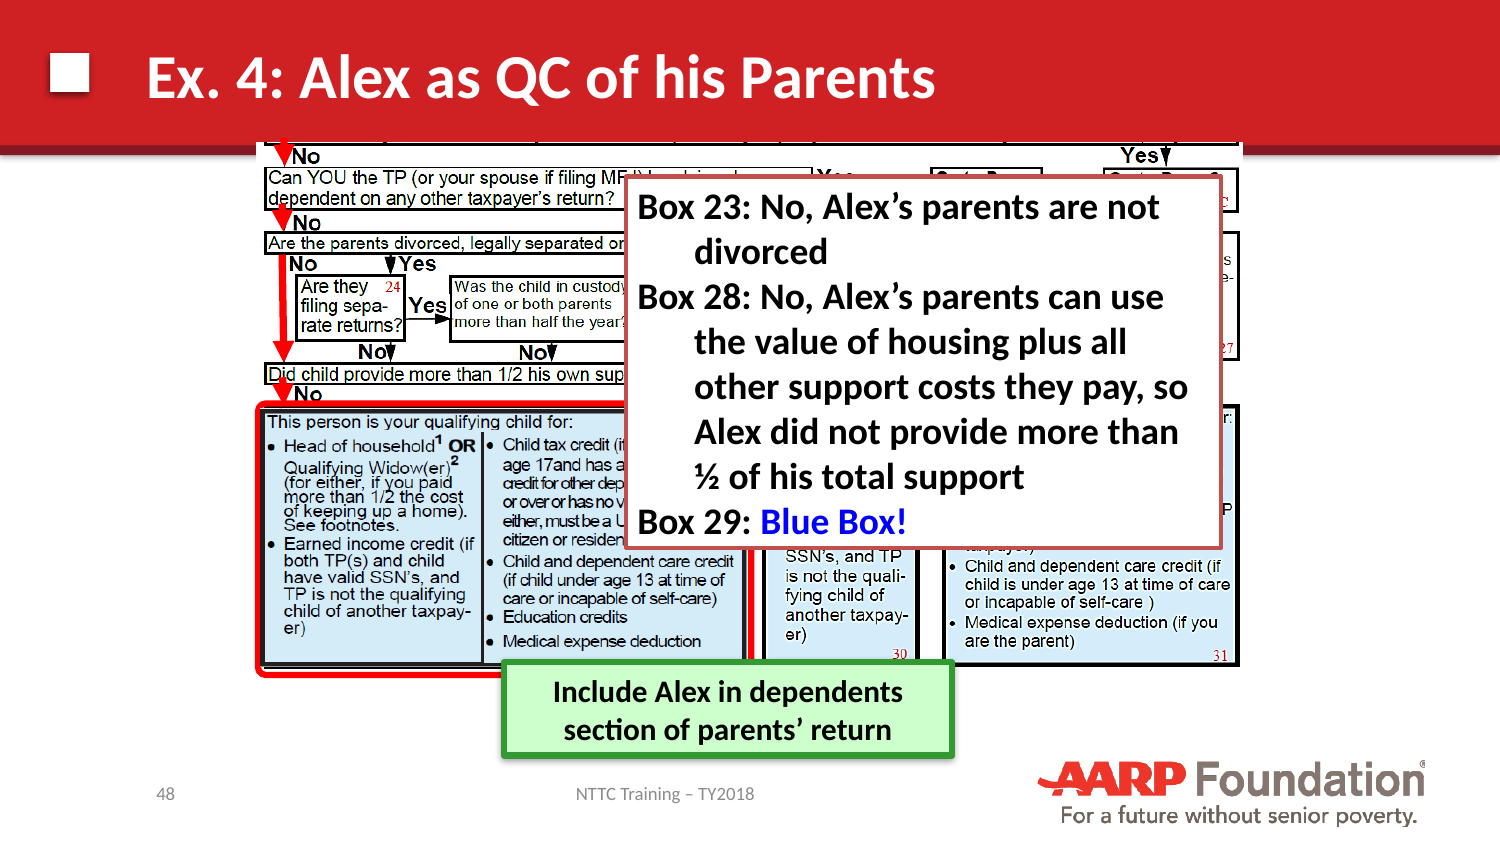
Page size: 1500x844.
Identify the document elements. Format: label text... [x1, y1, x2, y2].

title Ex. 4: Alex as QC of his Parents [131, 3, 1331, 145]
picture [260, 408, 747, 667]
slide_number 48 [75, 770, 191, 816]
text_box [256, 137, 1244, 676]
text_box Include Alex in dependents section of parents’ return [503, 683, 953, 756]
footer NTTC Training – TY2018 [427, 770, 903, 816]
